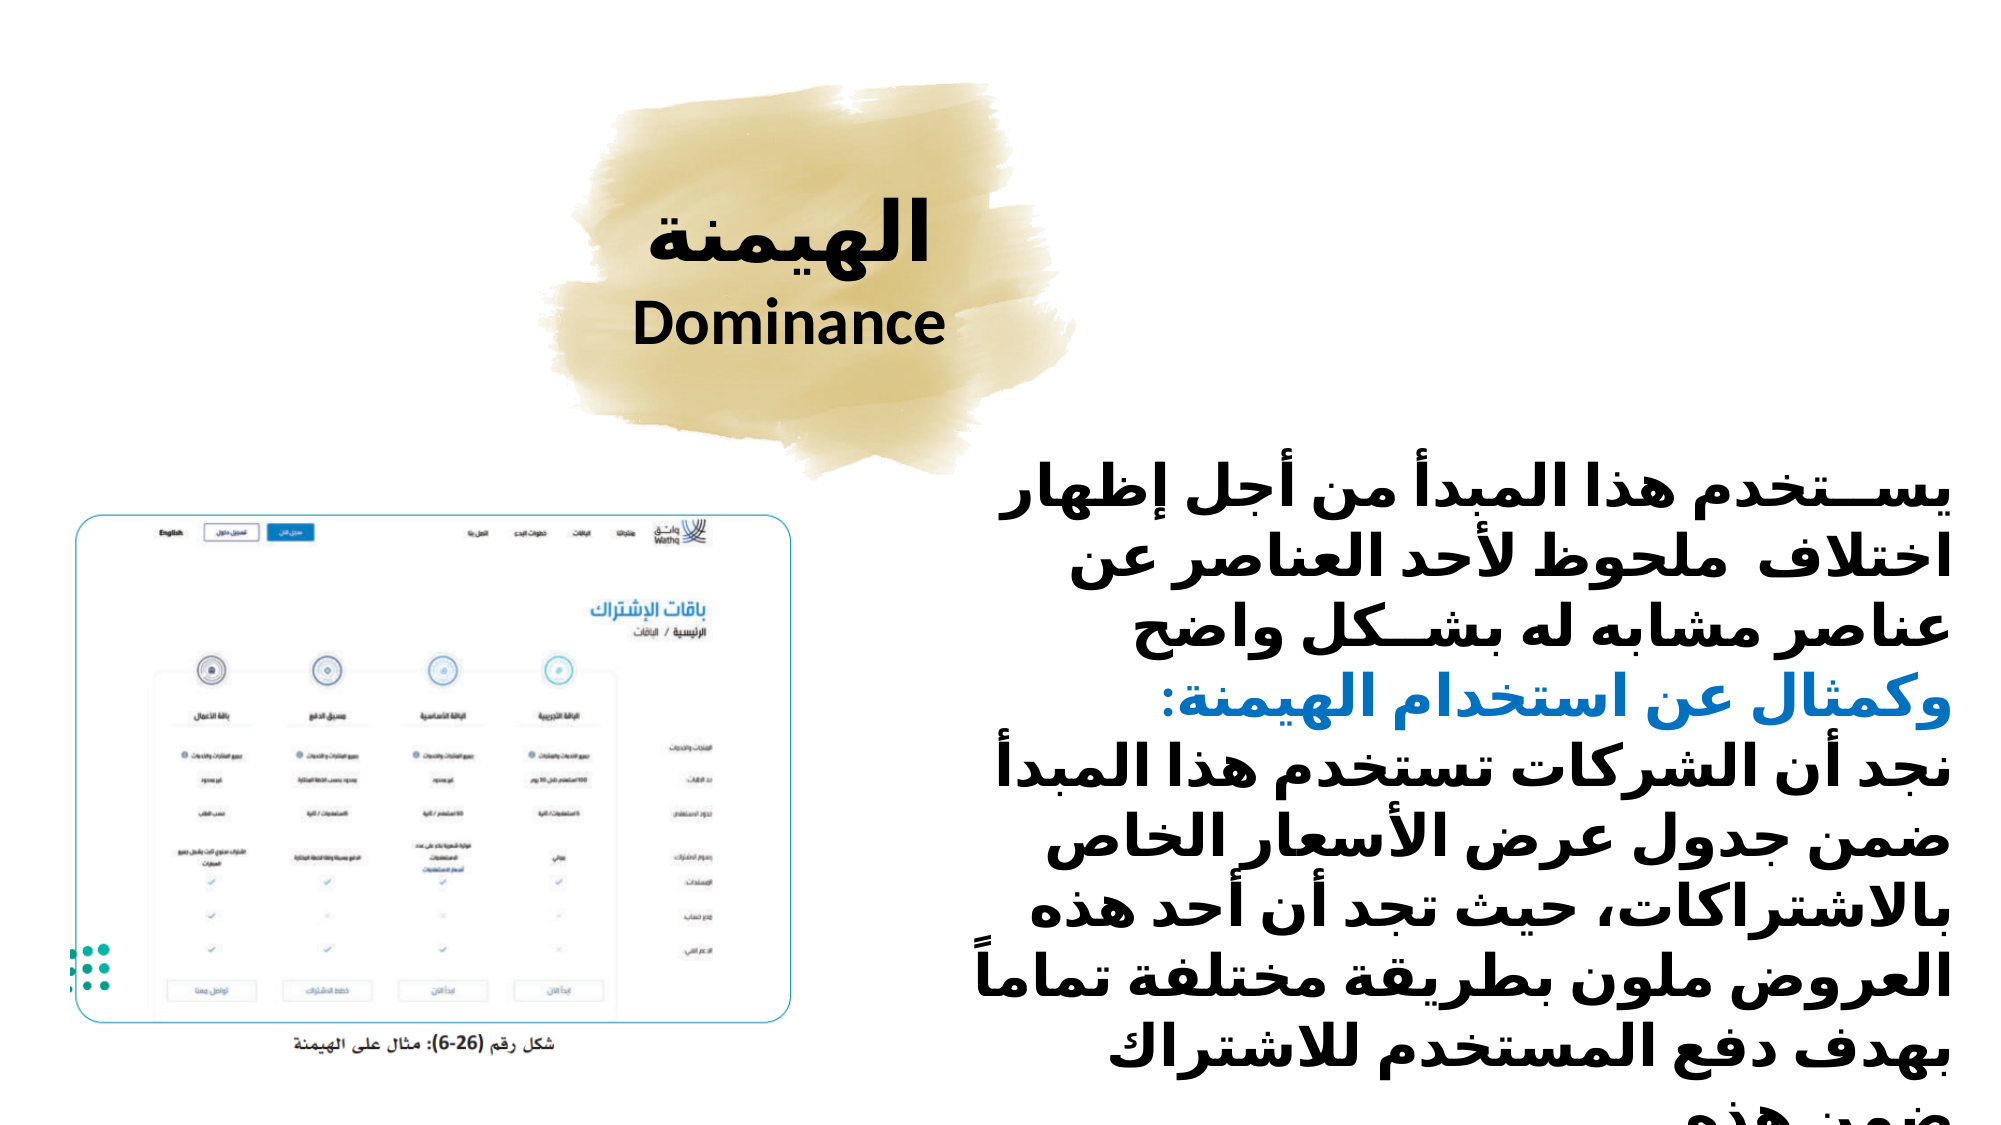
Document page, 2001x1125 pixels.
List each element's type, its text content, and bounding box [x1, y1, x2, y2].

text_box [523, 0, 1083, 559]
picture [70, 505, 803, 1061]
text_box يســتخدم هذا المبدأ من أجل إظهار اختلاف ملحوظ لأحد العناصر عن عناصر مشابه له بشــكل واضح وكمثال عن استخدام الهيمنة: نجد أن الشركات تستخدم هذا المبدأ ضمن جدول عرض الأسعار الخاص بالاشتراكات، حيث تجد أن أحد هذه العروض ملون بطريقة مختلفة تماماً بهدف دفع المستخدم للاشتراك ضمن هذه الحزمة تحديدا عبر إبرازها بشكل واضح. [939, 440, 1970, 1125]
